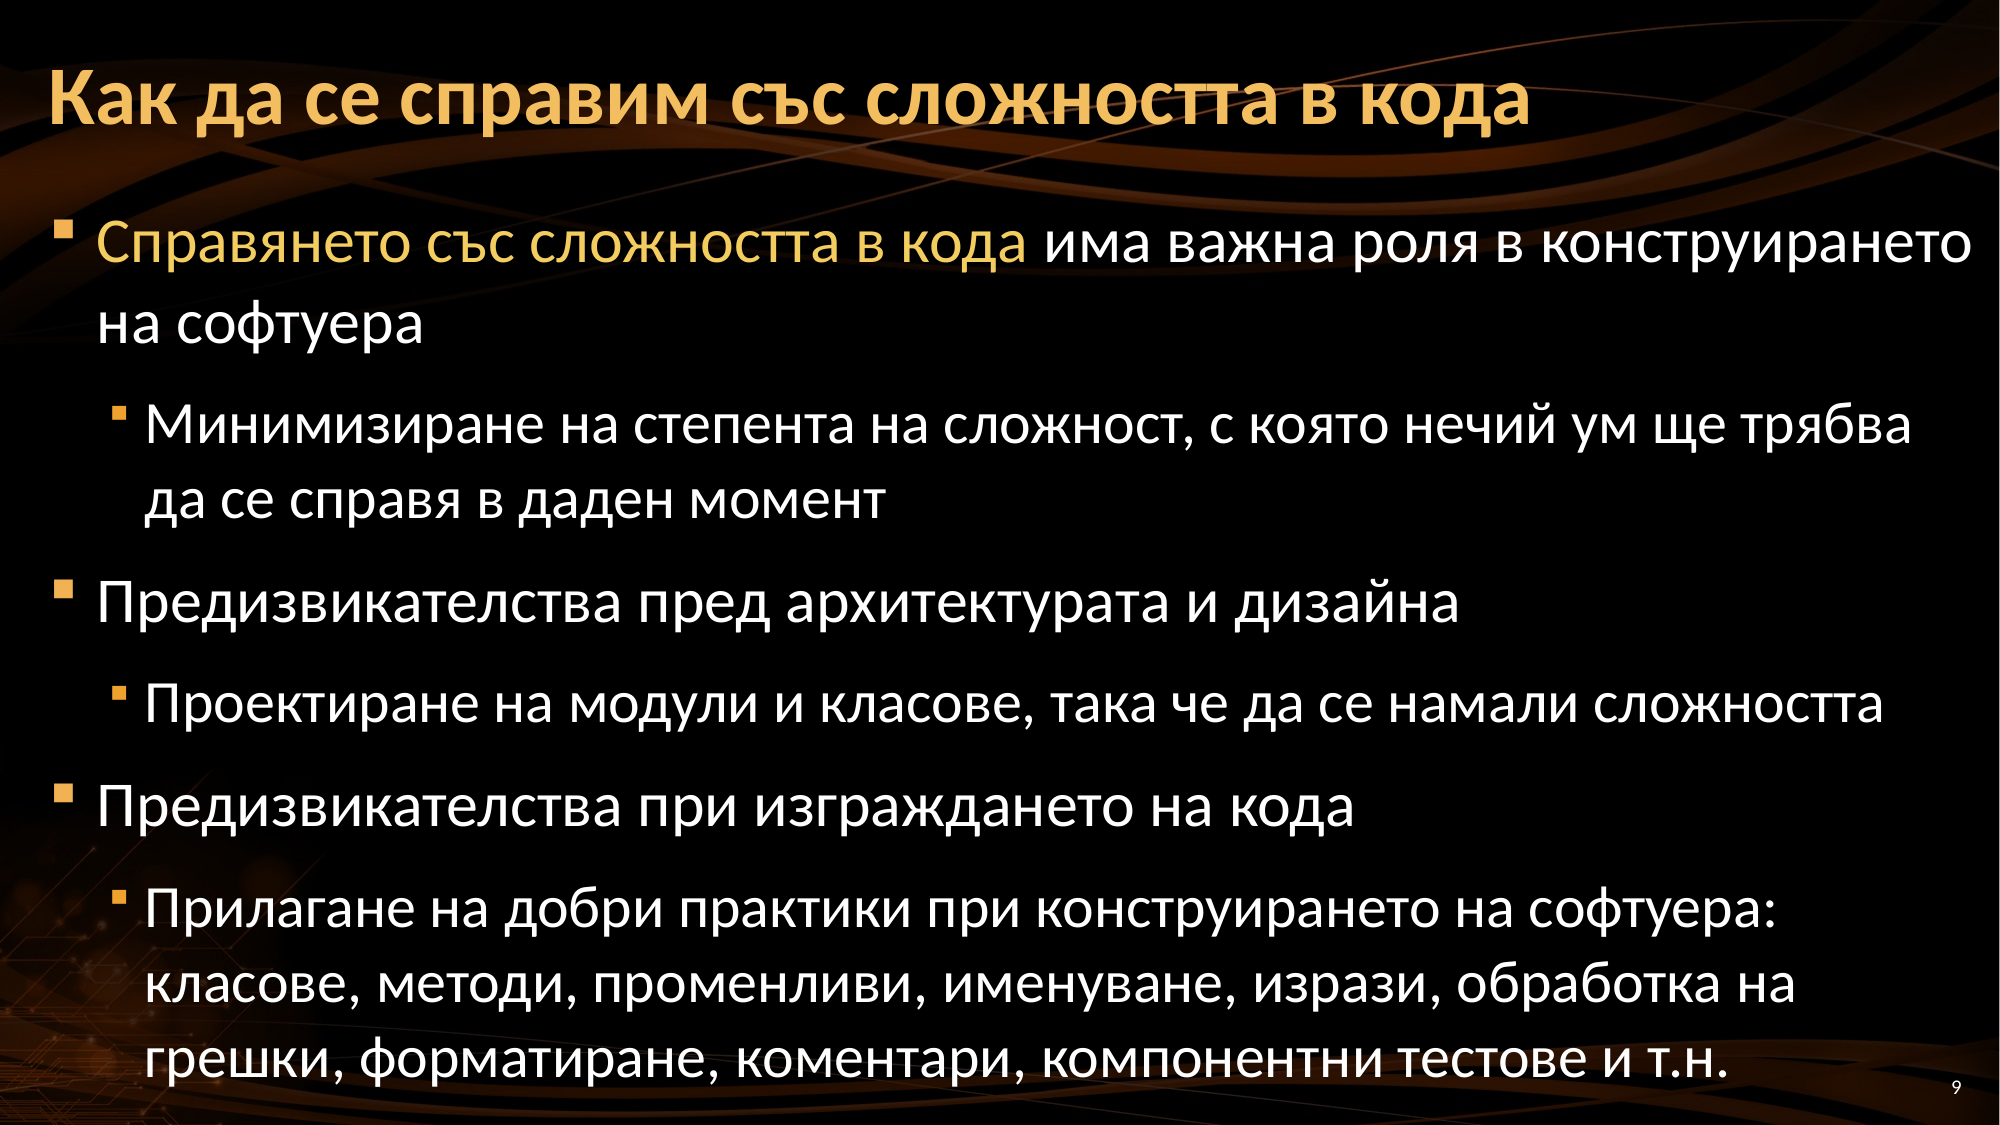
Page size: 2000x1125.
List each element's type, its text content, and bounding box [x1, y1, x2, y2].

slide_number 9 [1897, 1070, 1968, 1103]
list Справянето със сложността в кода има важна роля в конструирането на софтуера Минимизиране на степента на сложност, с която нечий ум ще трябва да се справя в даден момент Предизвикателства пред архитектурата и дизайна Проектиране на модули и класове, така че да се намали сложността Предизвикателства при изграждането на кода Прилагане на добри практики при конструирането на софтуера: класове, методи, променливи, именуване, изрази, обработка на грешки, форматиране, коментари, компонентни тестове и т.н. [31, 188, 2000, 1103]
title Как да се справим със сложността в кода [30, 6, 1968, 189]
picture [0, 0, 2000, 1125]
